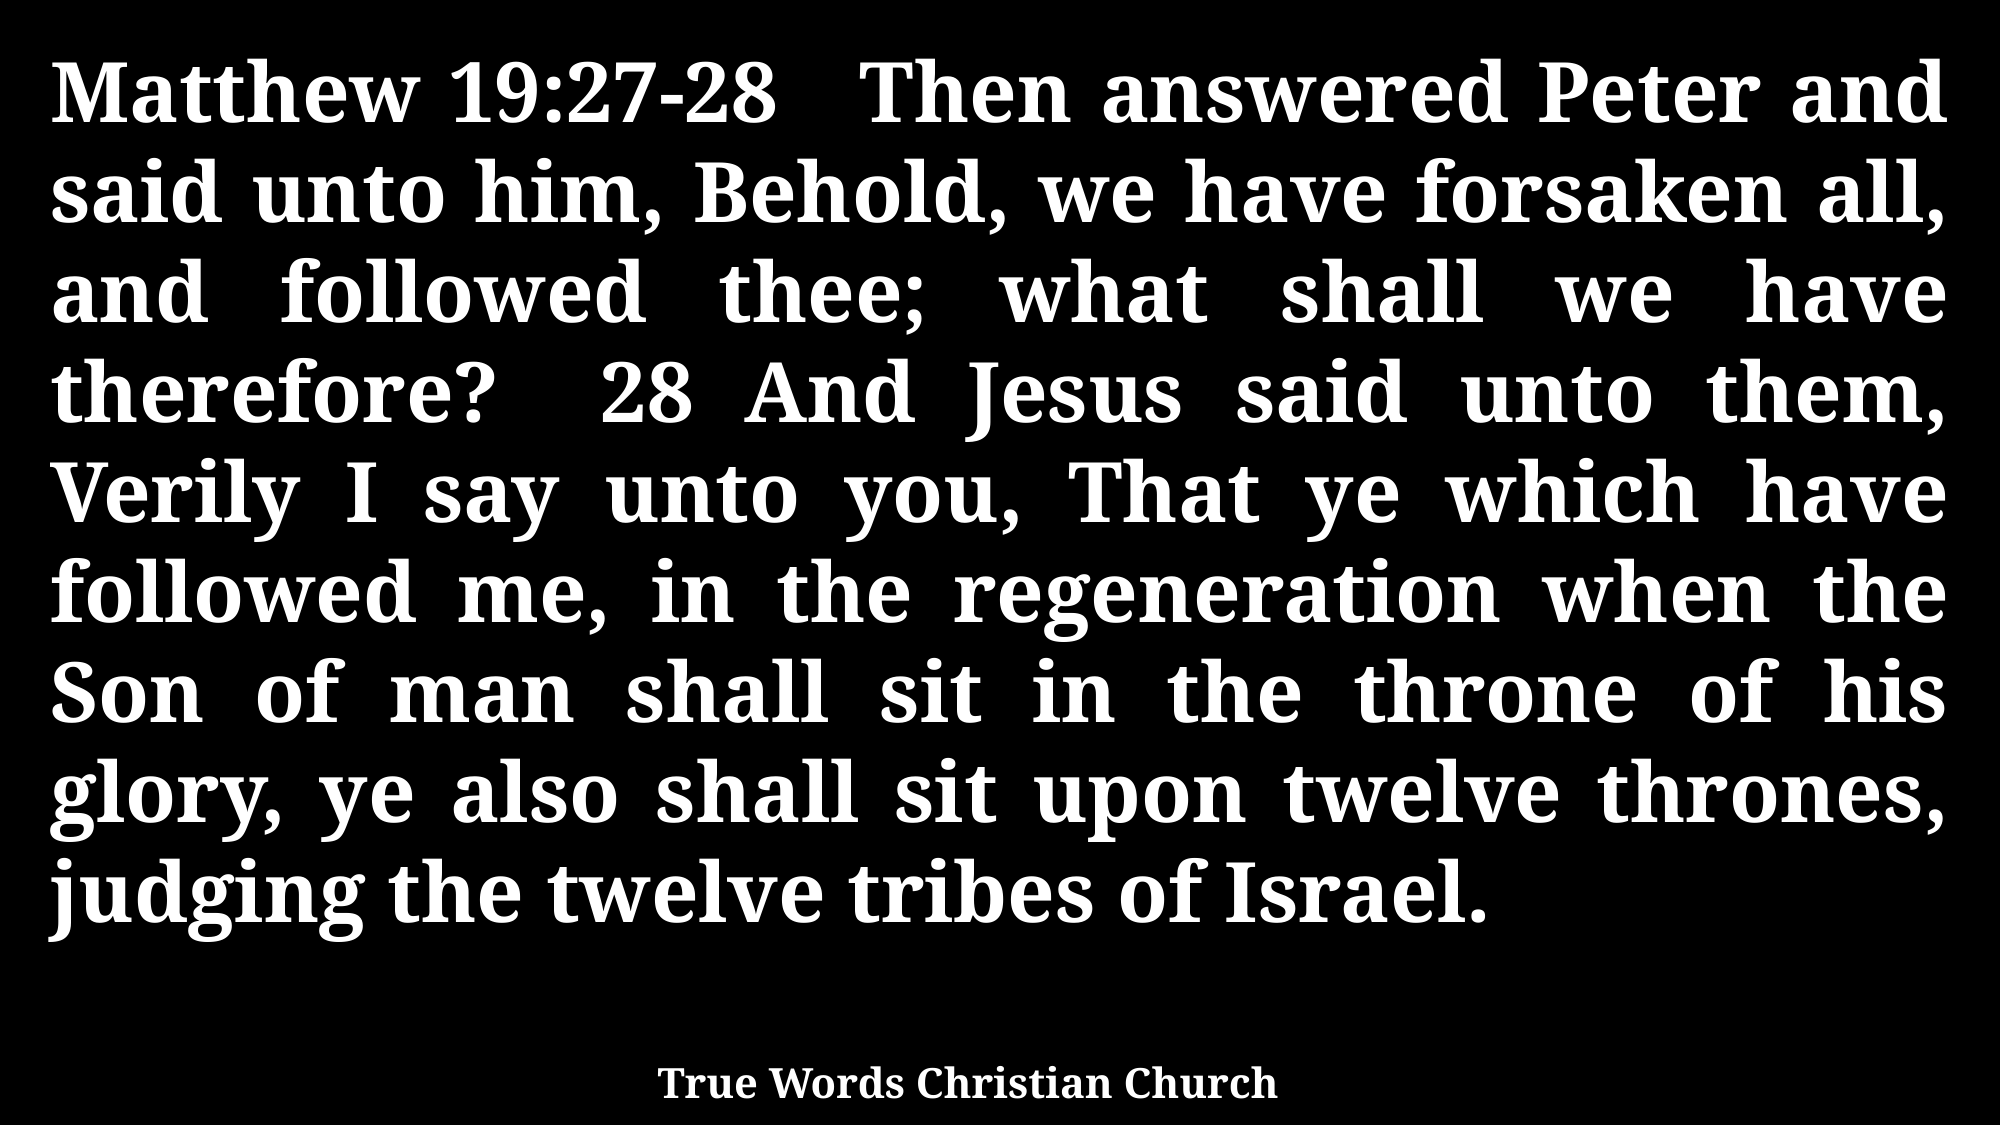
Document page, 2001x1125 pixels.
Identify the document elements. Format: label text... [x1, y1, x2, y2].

text_box True Words Christian Church [642, 1049, 1294, 1114]
text_box Matthew 19:27-28 Then answered Peter and said unto him, Behold, we have forsaken all, and followed thee; what shall we have therefore? 28 And Jesus said unto them, Verily I say unto you, That ye which have followed me, in the regeneration when the Son of man shall sit in the throne of his glory, ye also shall sit upon twelve thrones, judging the twelve tribes of Israel. [35, 32, 1965, 947]
